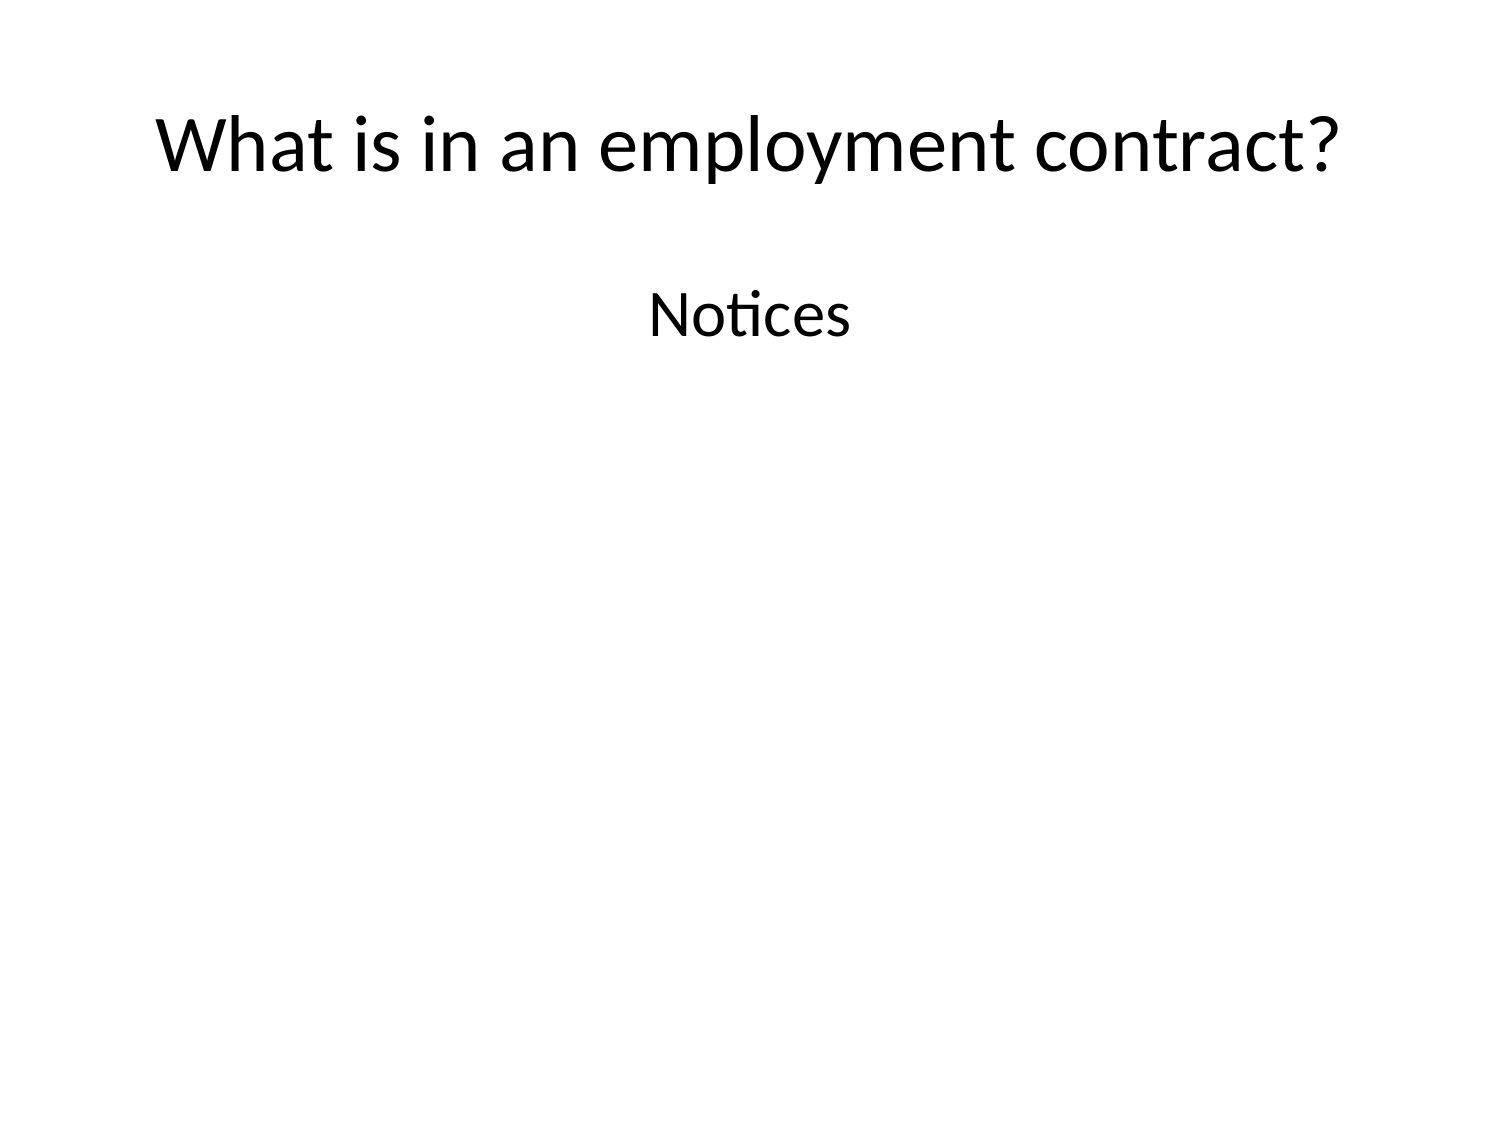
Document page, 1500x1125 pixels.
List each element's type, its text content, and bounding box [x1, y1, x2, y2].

title What is in an employment contract? [75, 45, 1425, 233]
list Notices [75, 262, 1425, 1005]
